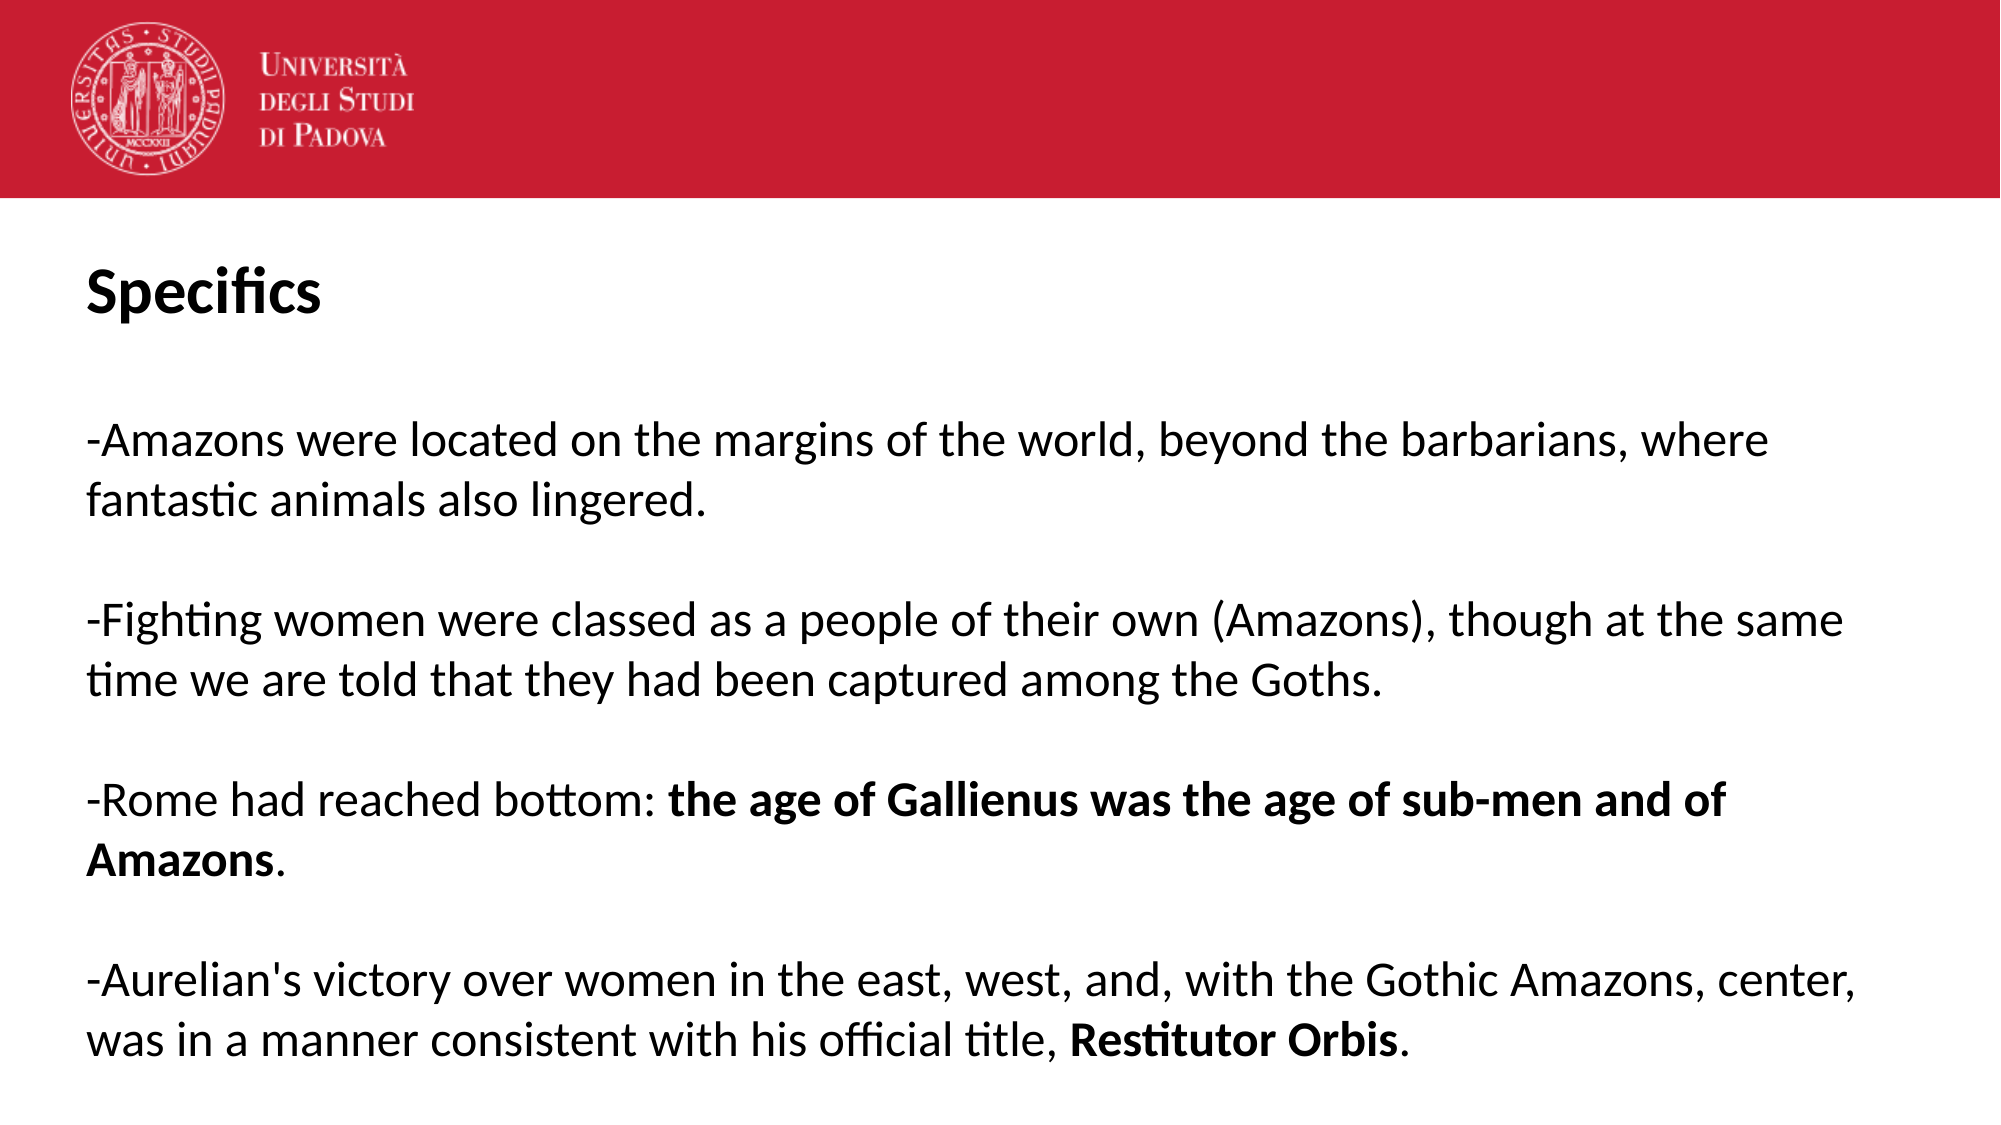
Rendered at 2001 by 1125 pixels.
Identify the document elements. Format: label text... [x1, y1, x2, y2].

picture [70, 21, 414, 177]
text_box Specifics -Amazons were located on the margins of the world, beyond the barbarians, where fantastic animals also lingered. -Fighting women were classed as a people of their own (Amazons), though at the same time we are told that they had been captured among the Goths. -Rome had reached bottom: the age of Gallienus was the age of sub-men and of Amazons. -Aurelian's victory over women in the east, west, and, with the Gothic Amazons, center, was in a manner consistent with his official title, Restitutor Orbis. [71, 238, 1907, 1074]
text_box [0, 0, 2000, 199]
